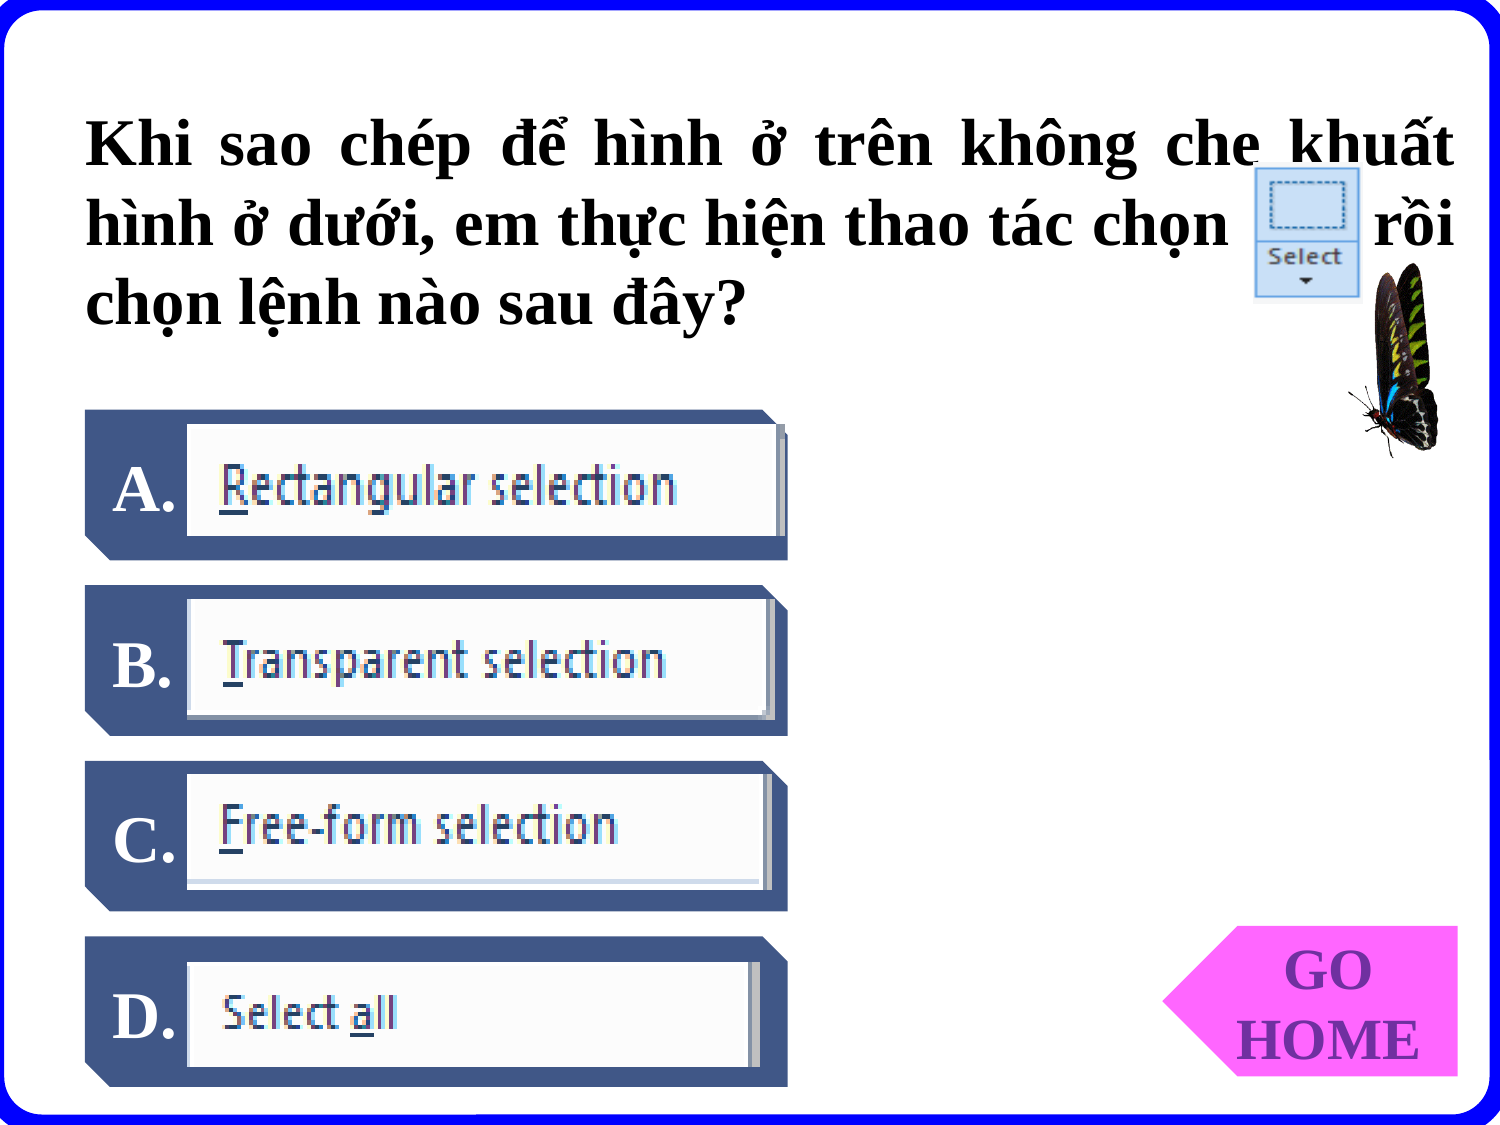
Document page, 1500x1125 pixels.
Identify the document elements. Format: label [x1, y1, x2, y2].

picture [187, 599, 776, 721]
picture [187, 774, 773, 890]
picture [187, 962, 761, 1067]
picture [1253, 162, 1456, 504]
picture [187, 424, 786, 536]
text_box [0, 0, 1500, 1125]
